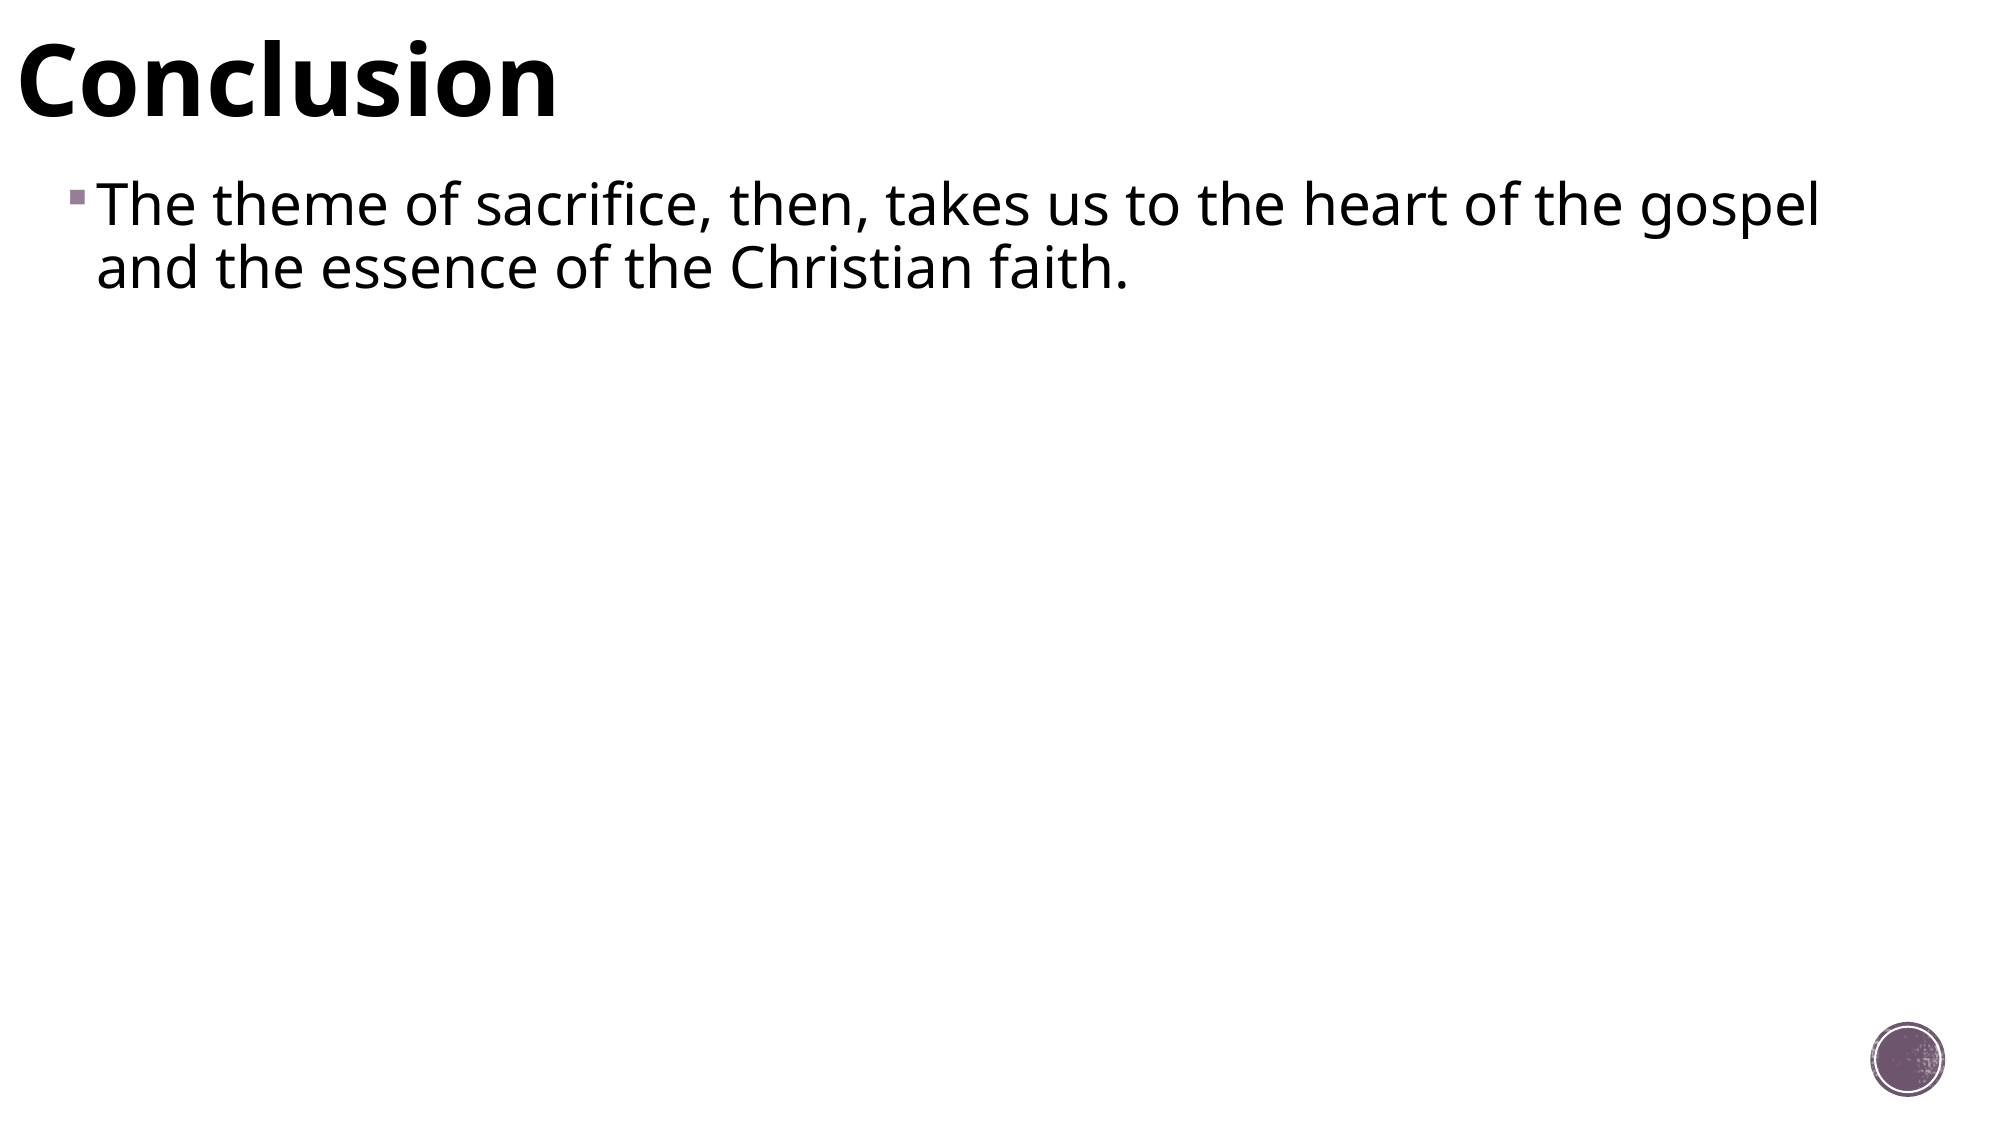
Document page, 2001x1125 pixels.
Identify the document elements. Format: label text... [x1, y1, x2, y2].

title Conclusion [0, 0, 635, 168]
list The theme of sacrifice, then, takes us to the heart of the gospel and the essence of the Christian faith. [51, 168, 1940, 1076]
